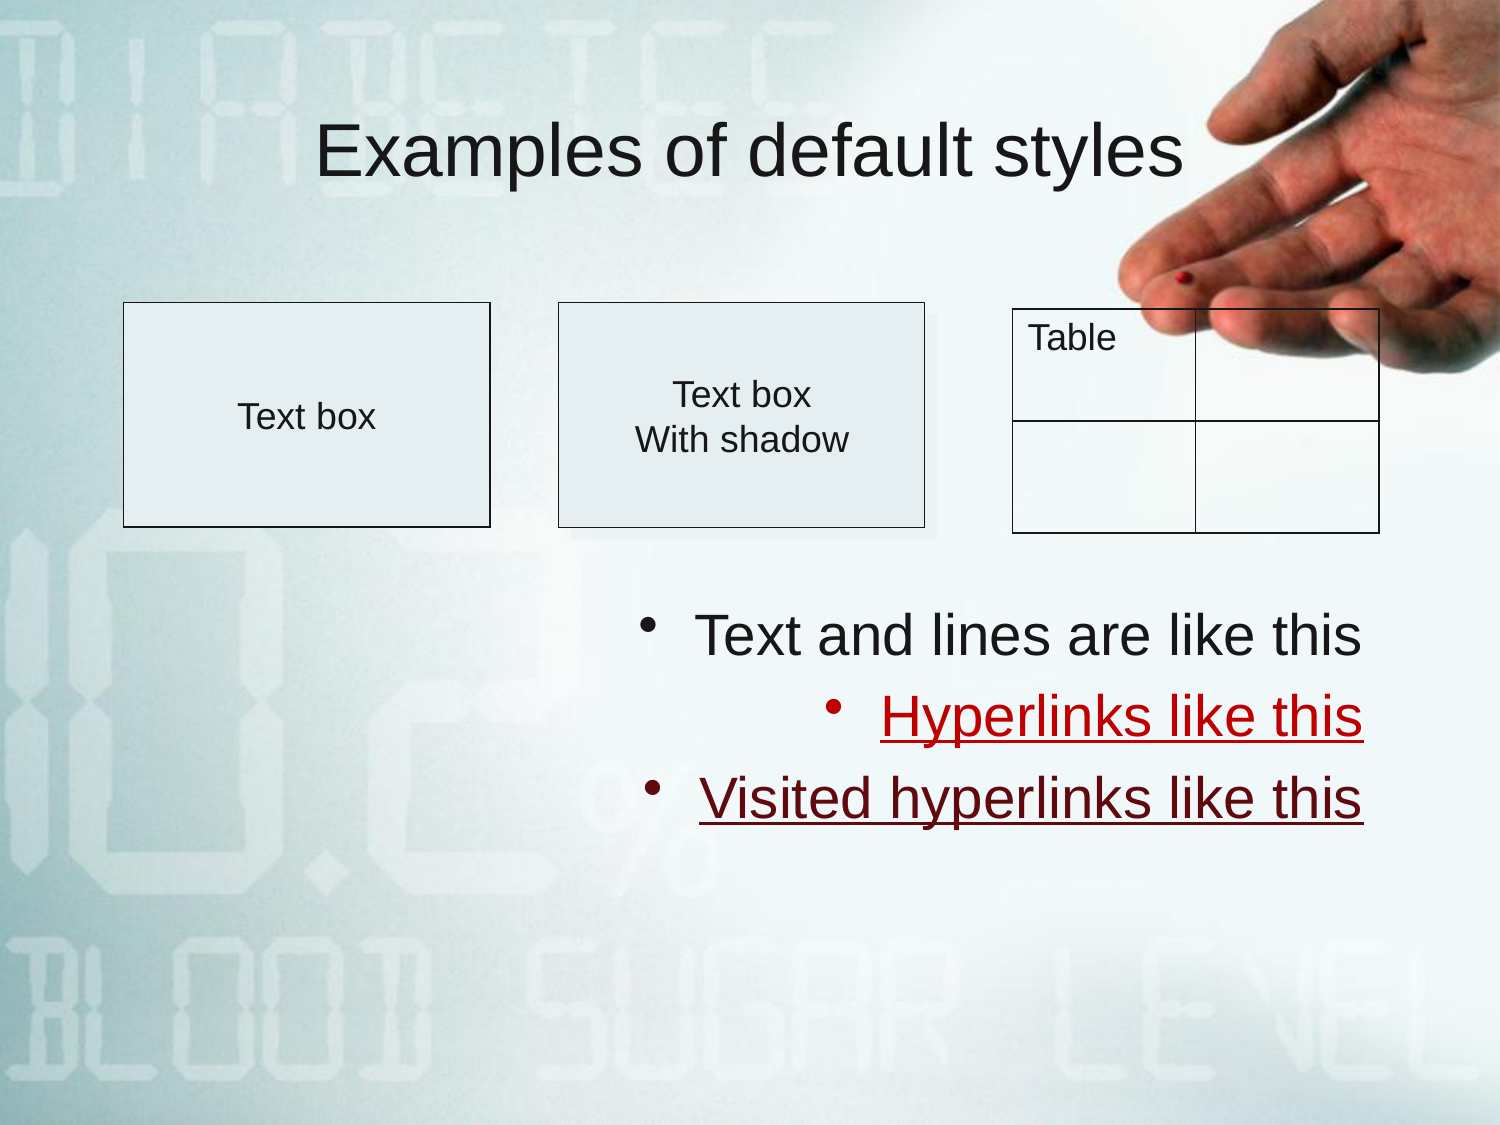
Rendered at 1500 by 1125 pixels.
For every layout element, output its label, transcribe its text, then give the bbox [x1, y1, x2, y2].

table_cell [1013, 422, 1195, 532]
table_header Table [1013, 310, 1195, 420]
list Text and lines are like this Hyperlinks like this Visited hyperlinks like this [609, 589, 1380, 971]
text_box Text box With shadow [558, 302, 925, 528]
text_box Text box [123, 302, 490, 528]
title Examples of default styles [75, 52, 1425, 241]
table_header [1196, 310, 1378, 420]
table_cell [1196, 422, 1378, 532]
picture [0, 0, 1500, 1125]
